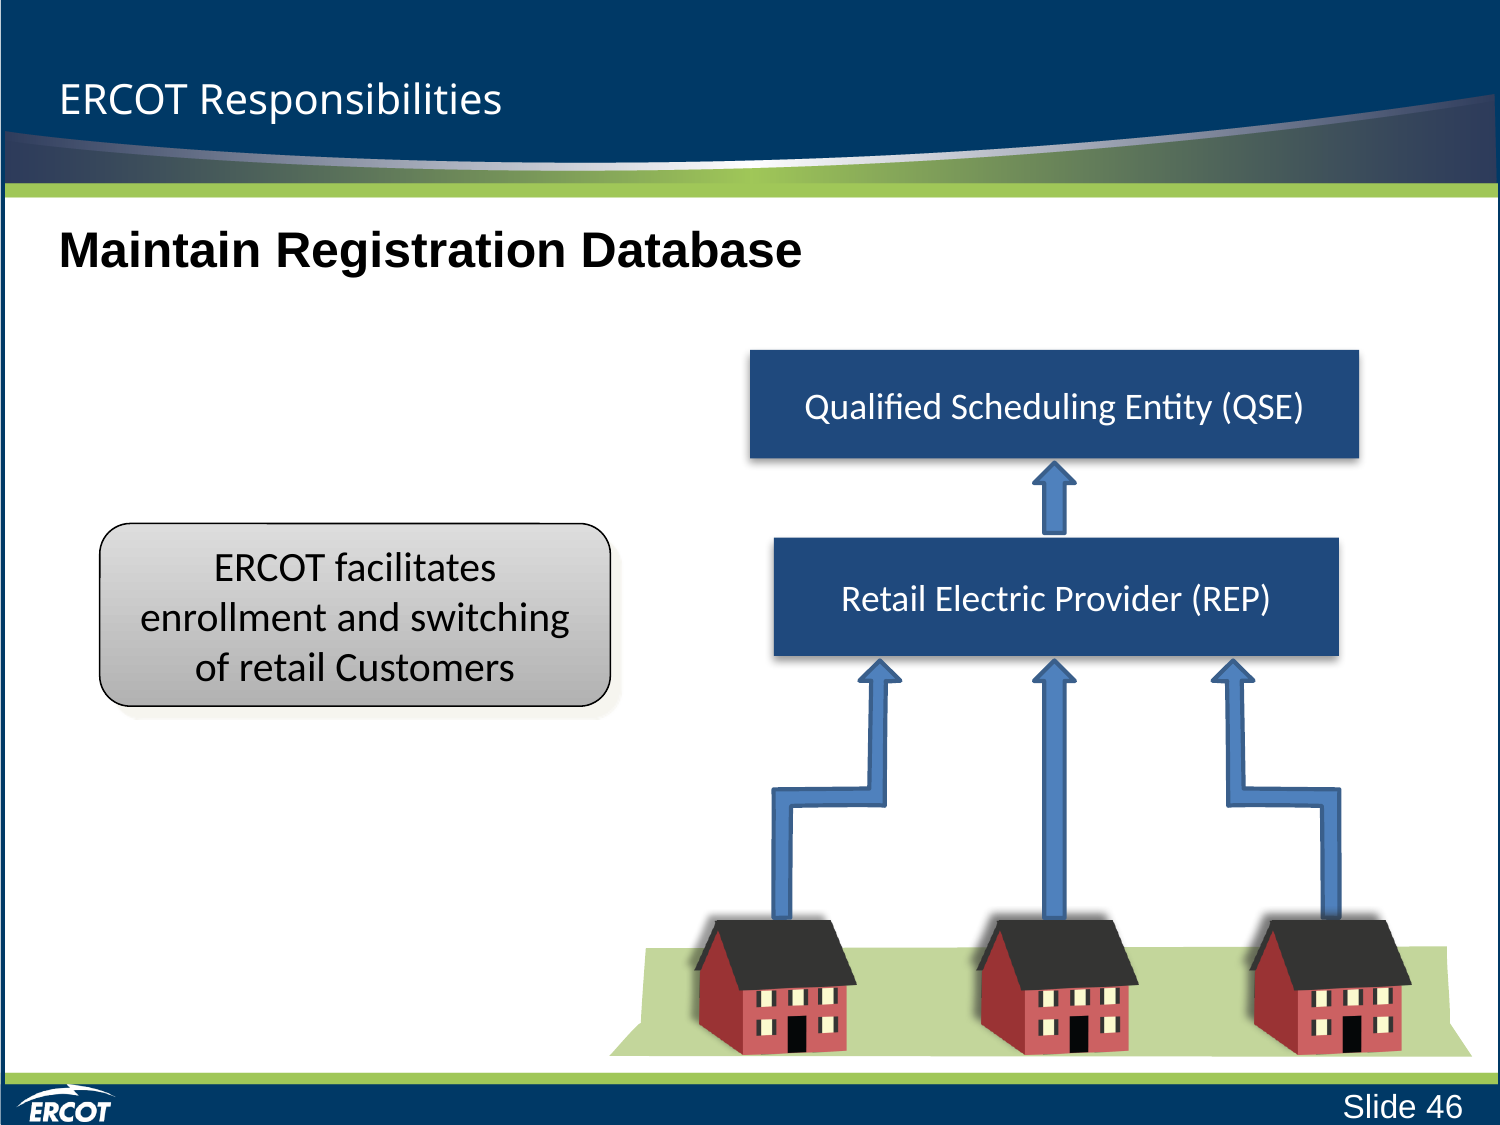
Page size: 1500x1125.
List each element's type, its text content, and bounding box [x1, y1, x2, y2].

picture [0, 0, 1500, 1125]
text_box [1210, 658, 1342, 907]
text_box [1032, 460, 1077, 536]
text_box [1143, 944, 1244, 1059]
text_box [607, 946, 689, 1059]
text_box ERCOT facilitates enrollment and switching of retail Customers [99, 523, 611, 707]
list Maintain Registration Database [43, 209, 1469, 991]
text_box Retail Electric Provider (REP) [772, 535, 1341, 658]
text_box Qualified Scheduling Entity (QSE) [748, 348, 1361, 460]
text_box [860, 945, 972, 1059]
text_box [771, 658, 903, 918]
title ERCOT Responsibilities [43, 52, 1463, 143]
text_box [1415, 944, 1475, 1059]
text_box [1032, 658, 1077, 918]
